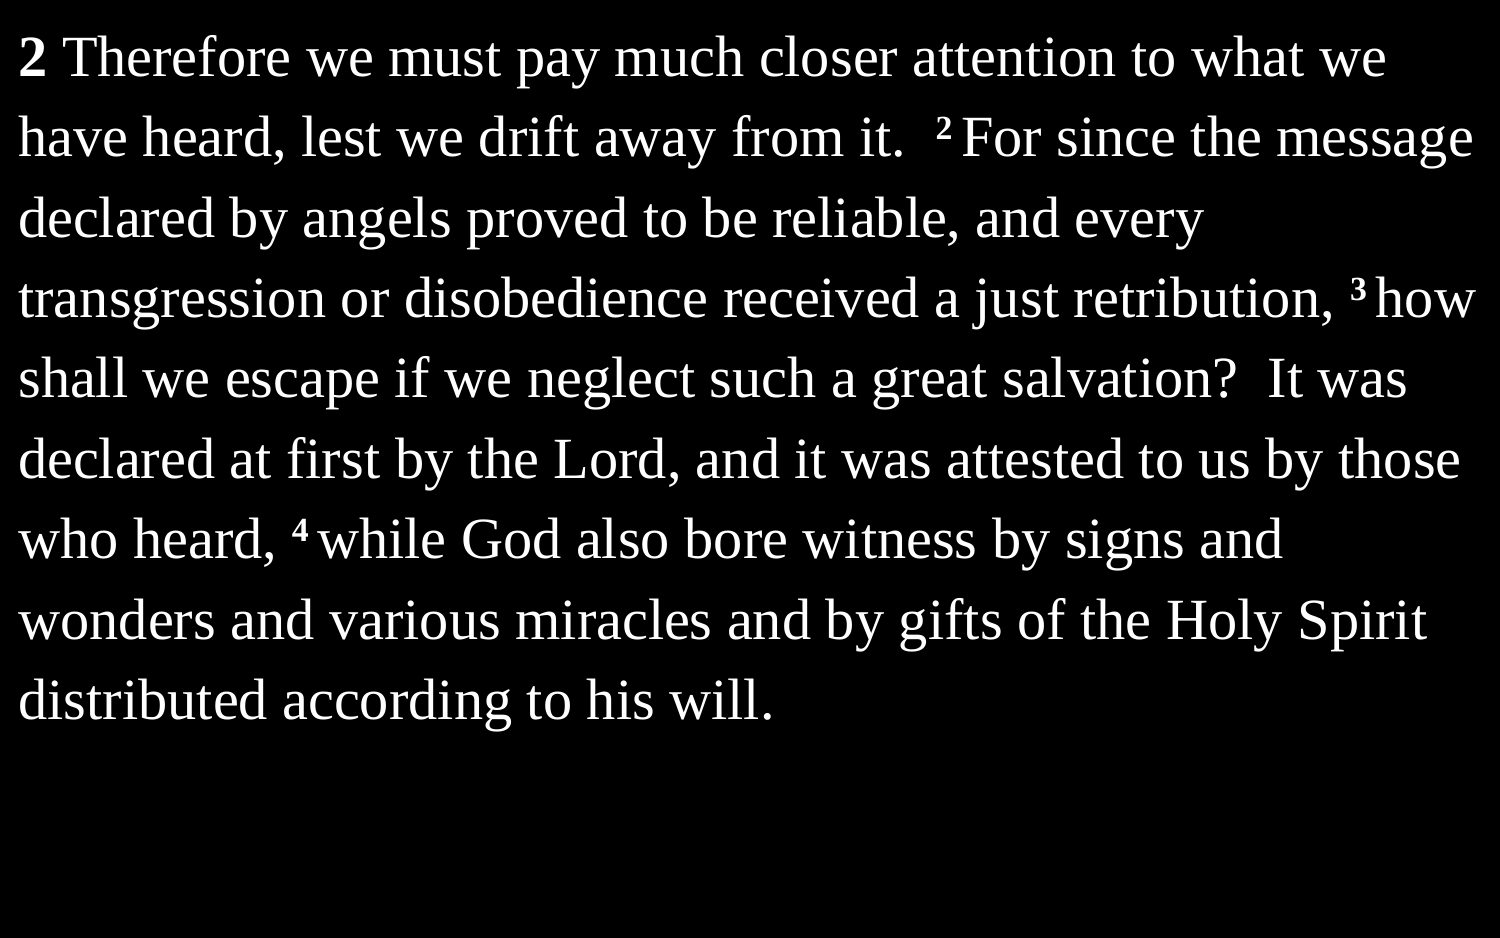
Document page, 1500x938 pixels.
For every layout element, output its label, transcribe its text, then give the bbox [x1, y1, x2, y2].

text_box 2 Therefore we must pay much closer attention to what we have heard, lest we drift away from it. 2 For since the message declared by angels proved to be reliable, and every transgression or disobedience received a just retribution, 3 how shall we escape if we neglect such a great salvation? It was declared at first by the Lord, and it was attested to us by those who heard, 4 while God also bore witness by signs and wonders and various miracles and by gifts of the Holy Spirit distributed according to his will. [3, 0, 1500, 739]
